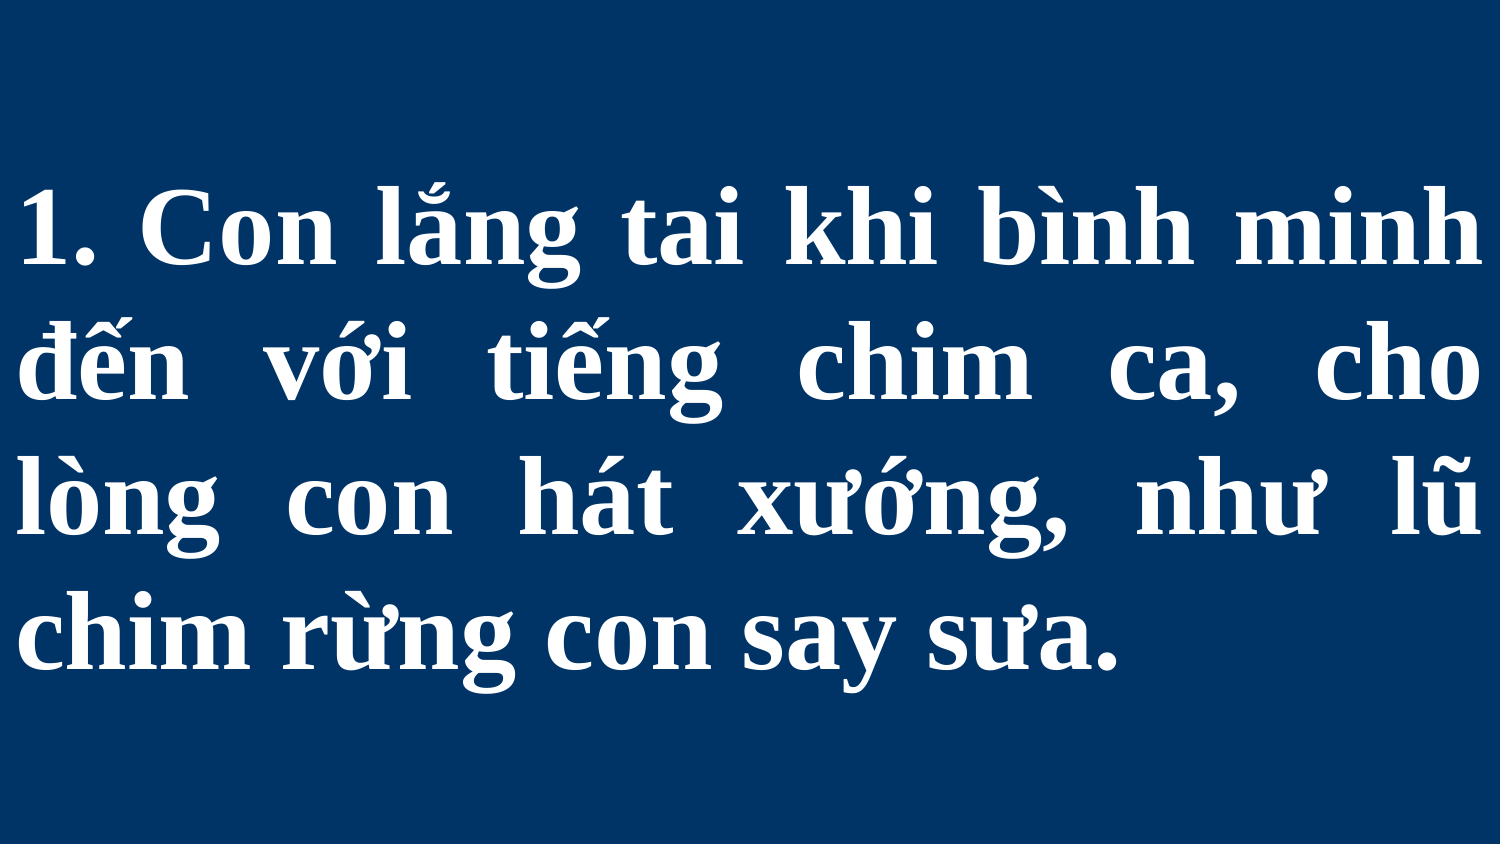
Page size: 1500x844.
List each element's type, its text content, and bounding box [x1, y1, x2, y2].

title 1. Con lắng tai khi bình minh đến với tiếng chim ca, cho lòng con hát xướng, như lũ chim rừng con say sưa. [0, 0, 1500, 844]
